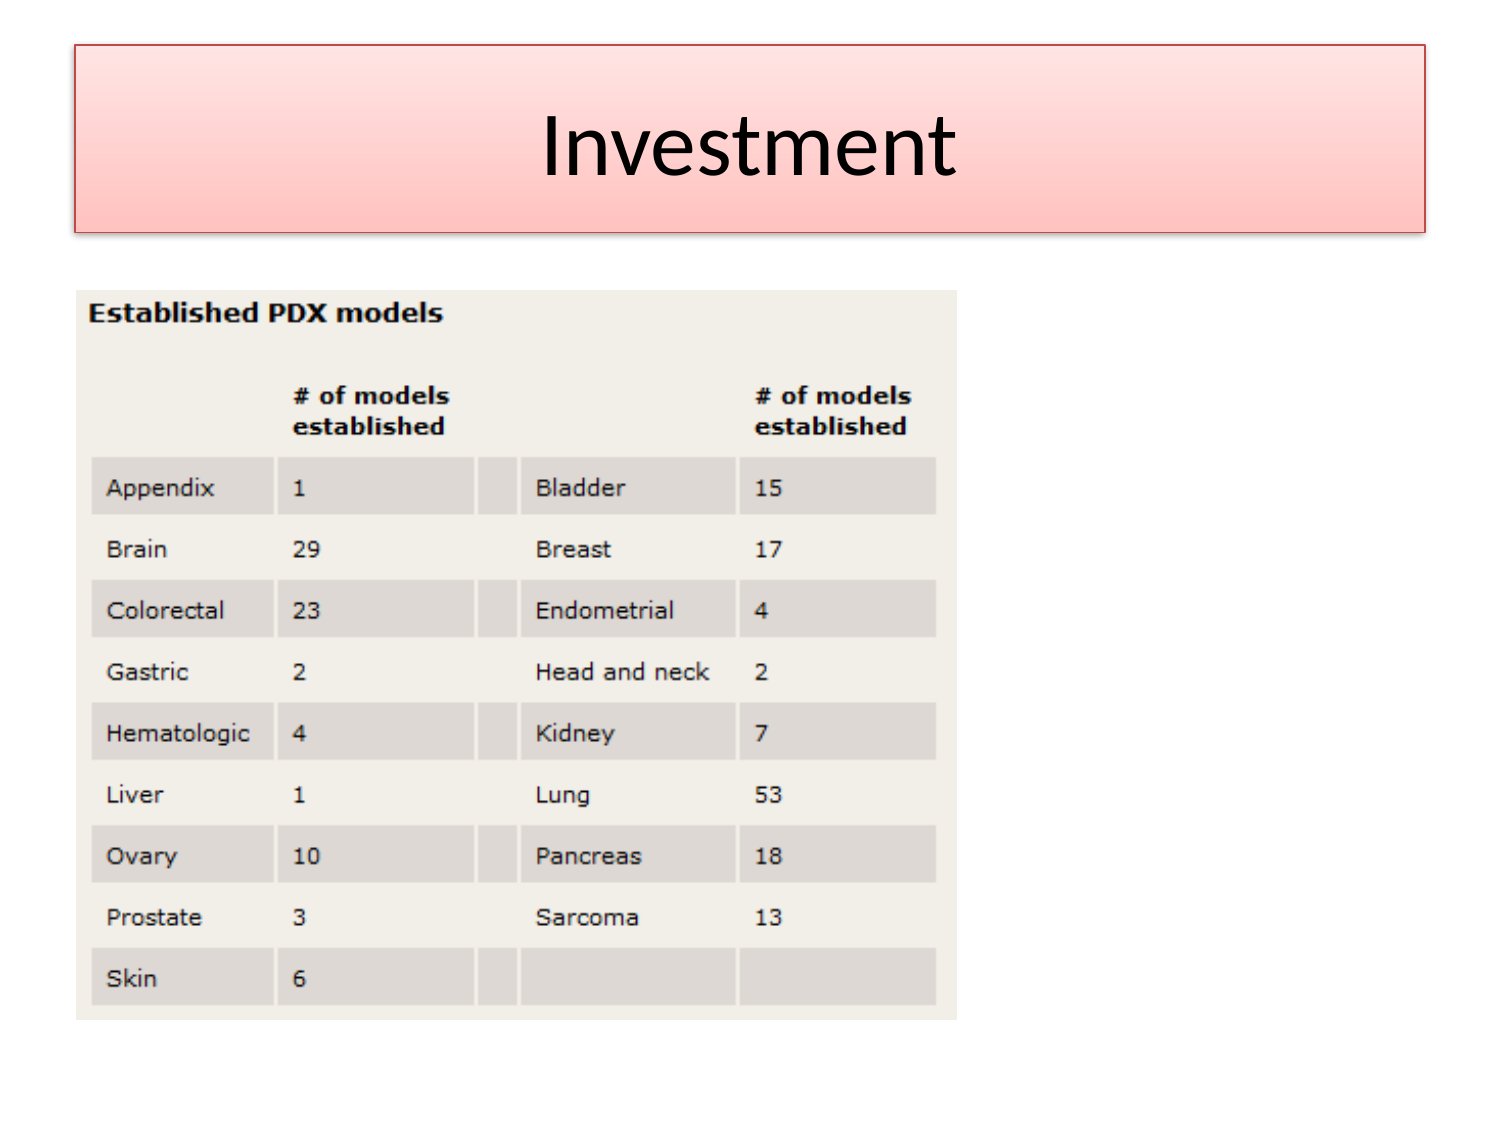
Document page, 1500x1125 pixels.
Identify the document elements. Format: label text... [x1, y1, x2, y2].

picture [76, 290, 958, 1020]
title Investment [74, 44, 1426, 233]
